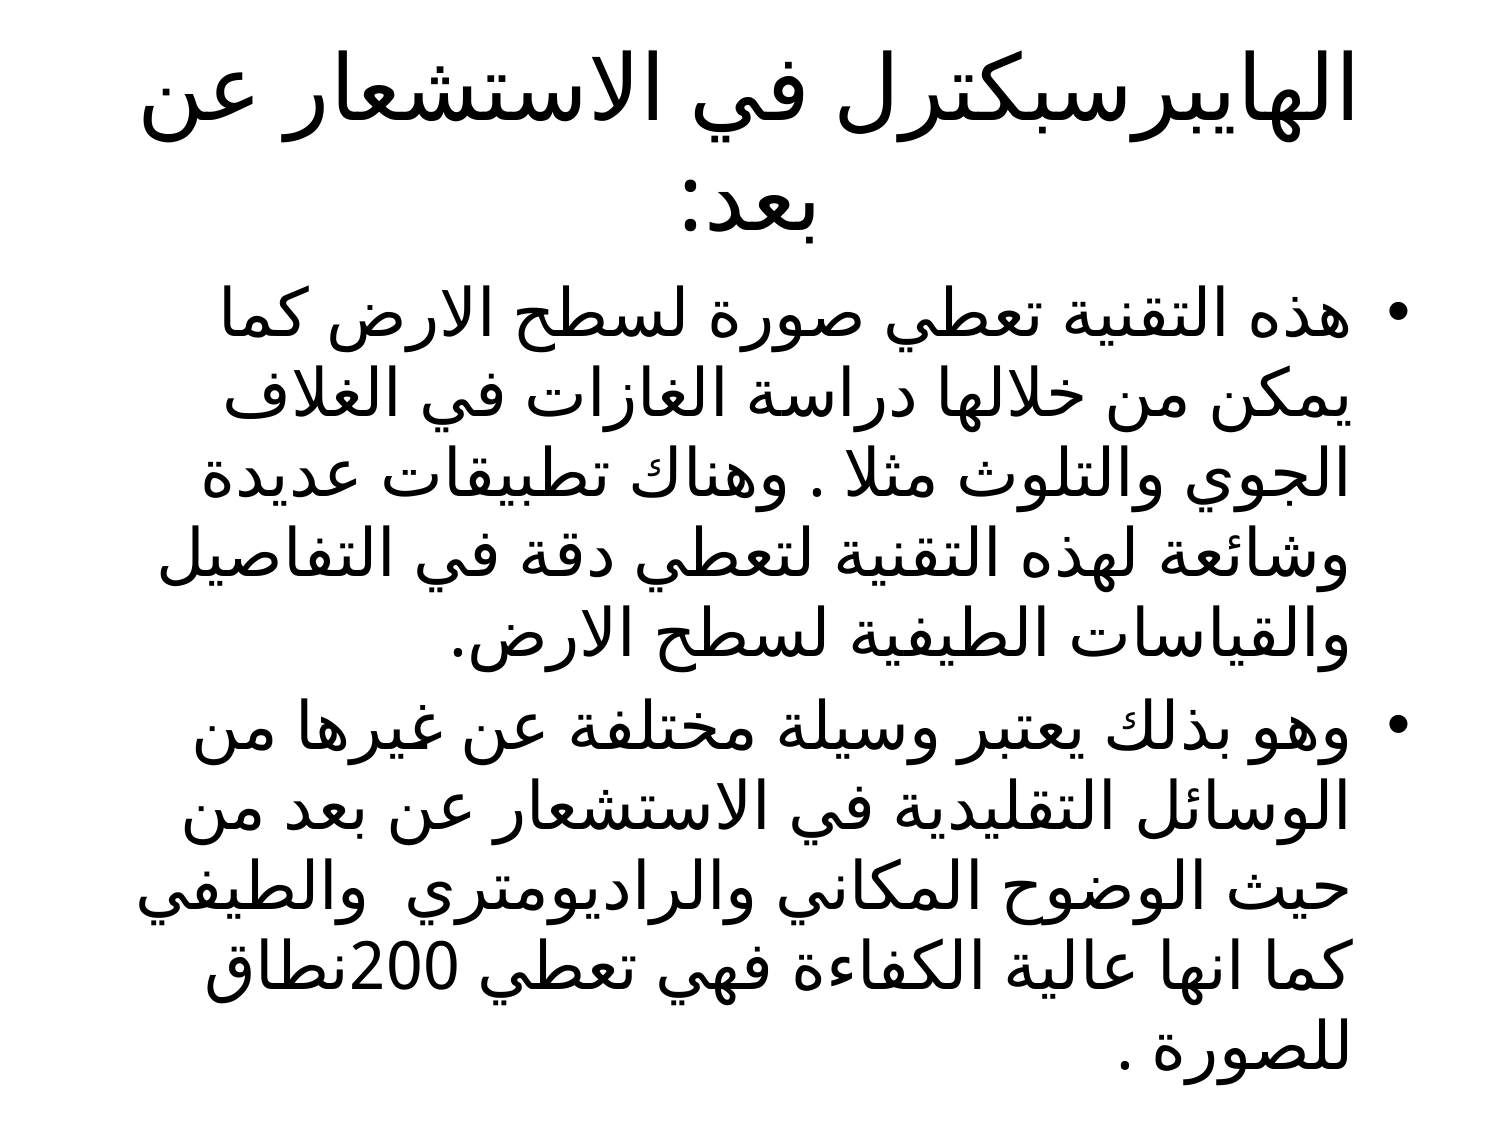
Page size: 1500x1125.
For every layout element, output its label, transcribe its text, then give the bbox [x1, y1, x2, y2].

list هذه التقنية تعطي صورة لسطح الارض كما يمكن من خلالها دراسة الغازات في الغلاف الجوي والتلوث مثلا . وهناك تطبيقات عديدة وشائعة لهذه التقنية لتعطي دقة في التفاصيل والقياسات الطيفية لسطح الارض. وهو بذلك يعتبر وسيلة مختلفة عن غيرها من الوسائل التقليدية في الاستشعار عن بعد من حيث الوضوح المكاني والراديومتري والطيفي كما انها عالية الكفاءة فهي تعطي 200نطاق للصورة . [75, 262, 1425, 1005]
title الهايبرسبكترل في الاستشعار عن بعد: [75, 45, 1425, 233]
